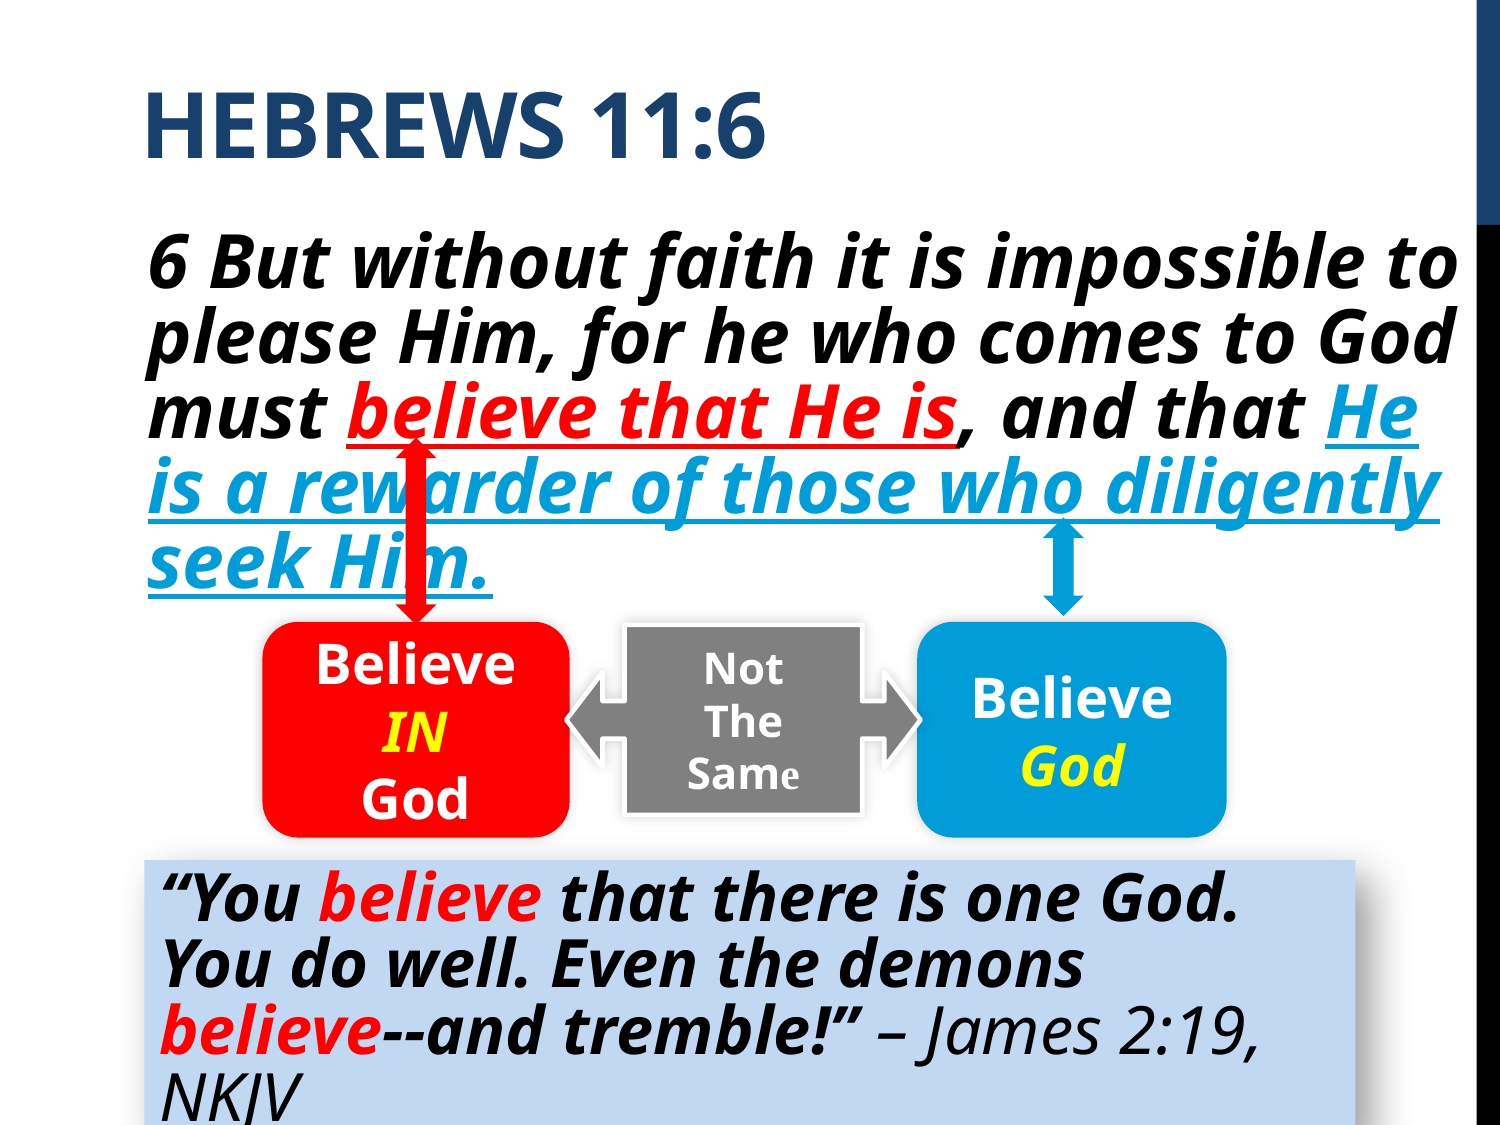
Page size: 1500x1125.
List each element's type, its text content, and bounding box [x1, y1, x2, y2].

text_box “You believe that there is one God. You do well. Even the demons believe--and tremble!” – James 2:19, NKJV [144, 860, 1356, 1125]
text_box [393, 435, 439, 628]
text_box Believe God [914, 619, 1229, 840]
text_box Hebrews 11:6 [125, 59, 1363, 172]
text_box 6 But without faith it is impossible to please Him, for he who comes to God must believe that He is, and that He is a rewarder of those who diligently seek Him. [132, 202, 1481, 611]
text_box Believe IN God [260, 619, 572, 840]
text_box [1040, 515, 1087, 619]
text_box Not The Same [564, 622, 923, 818]
